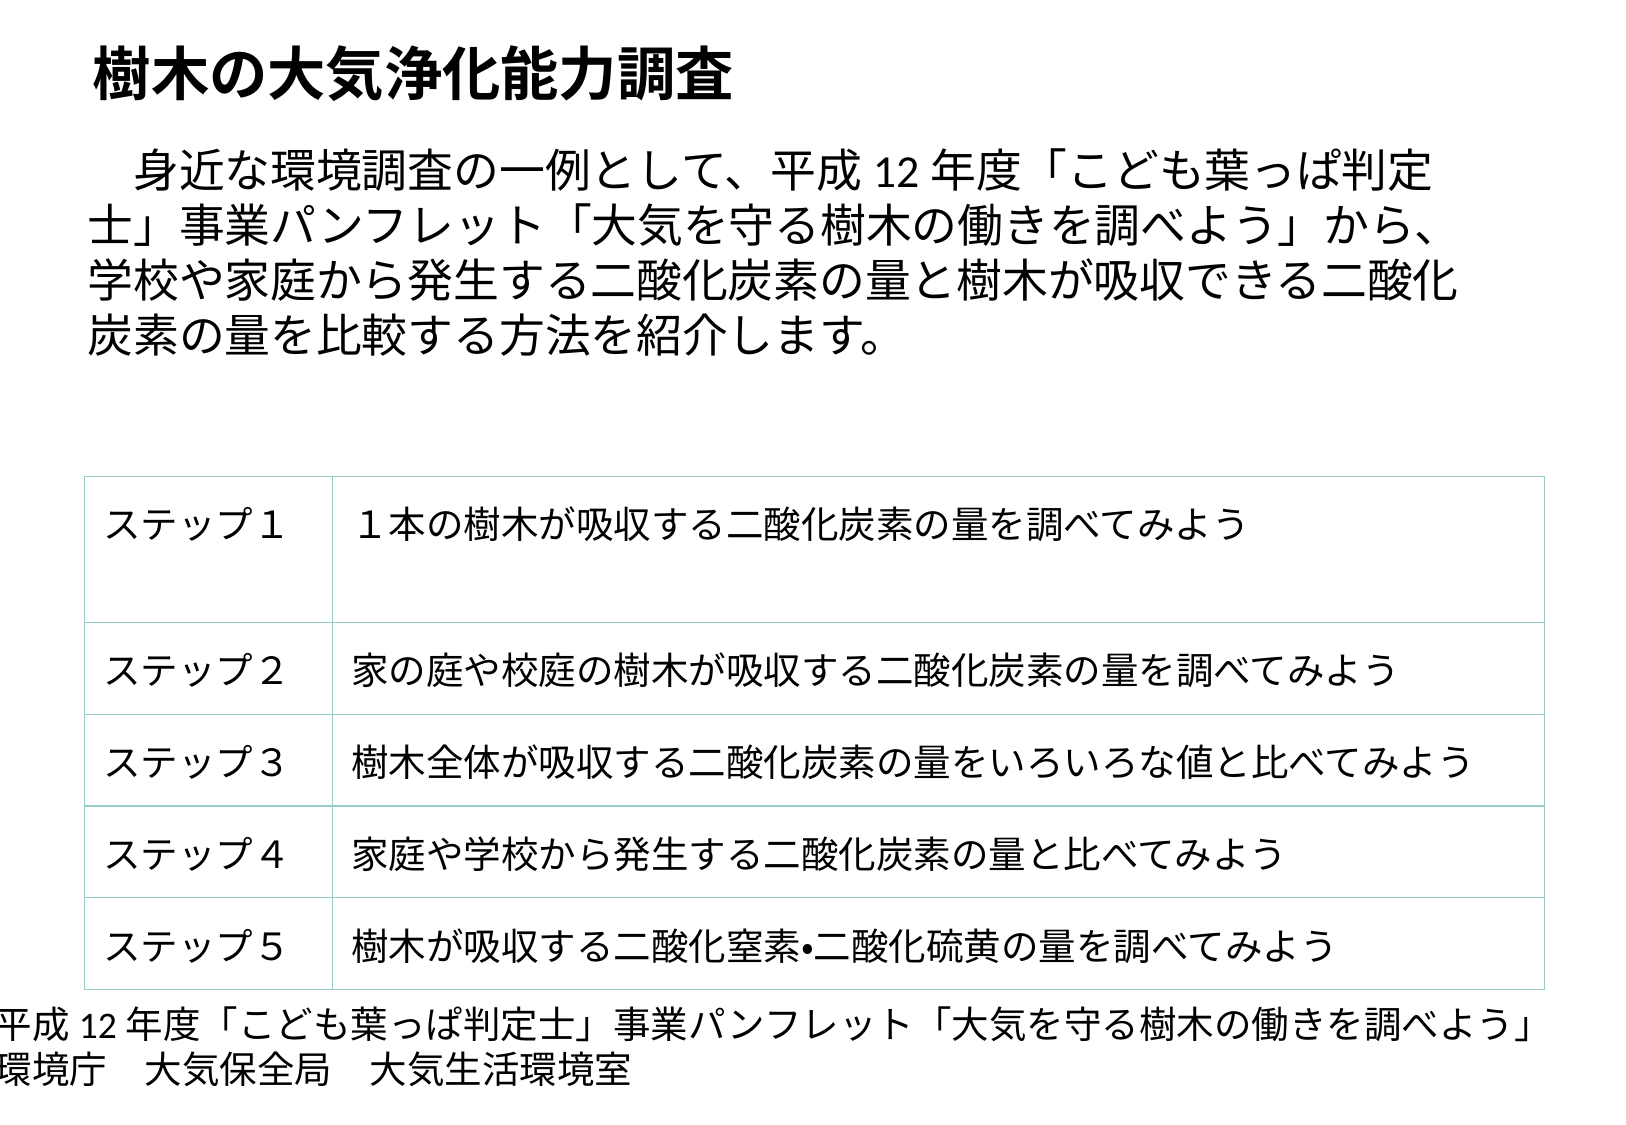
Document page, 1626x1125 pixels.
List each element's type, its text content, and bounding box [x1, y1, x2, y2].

text_box 平成12年度「こども葉っぱ判定士」事業パンフレット「大気を守る樹木の働きを調べよう」 環境庁 大気保全局 大気生活環境室 [0, 993, 1567, 1099]
table_cell ステップ５ [85, 898, 332, 989]
table_cell ステップ４ [85, 807, 332, 897]
table_cell 家の庭や校庭の樹木が吸収する二酸化炭素の量を調べてみよう [333, 623, 1544, 714]
text_box 樹木の大気浄化能力調査 [78, 29, 749, 115]
table_cell ステップ３ [85, 715, 332, 805]
table_cell ステップ２ [85, 623, 332, 714]
table_cell 樹木が吸収する二酸化窒素・二酸化硫黄の量を調べてみよう [333, 898, 1544, 989]
text_box 身近な環境調査の一例として、平成12年度「こども葉っぱ判定士」事業パンフレット「大気を守る樹木の働きを調べよう」から、学校や家庭から発生する二酸化炭素の量と樹木が吸収できる二酸化炭素の量を比較する方法を紹介します。 [72, 134, 1514, 369]
table_cell 樹木全体が吸収する二酸化炭素の量をいろいろな値と比べてみよう [333, 715, 1544, 805]
table_header １本の樹木が吸収する二酸化炭素の量を調べてみよう [333, 477, 1544, 622]
table_cell 家庭や学校から発生する二酸化炭素の量と比べてみよう [333, 807, 1544, 897]
table_header ステップ１ [85, 477, 332, 622]
